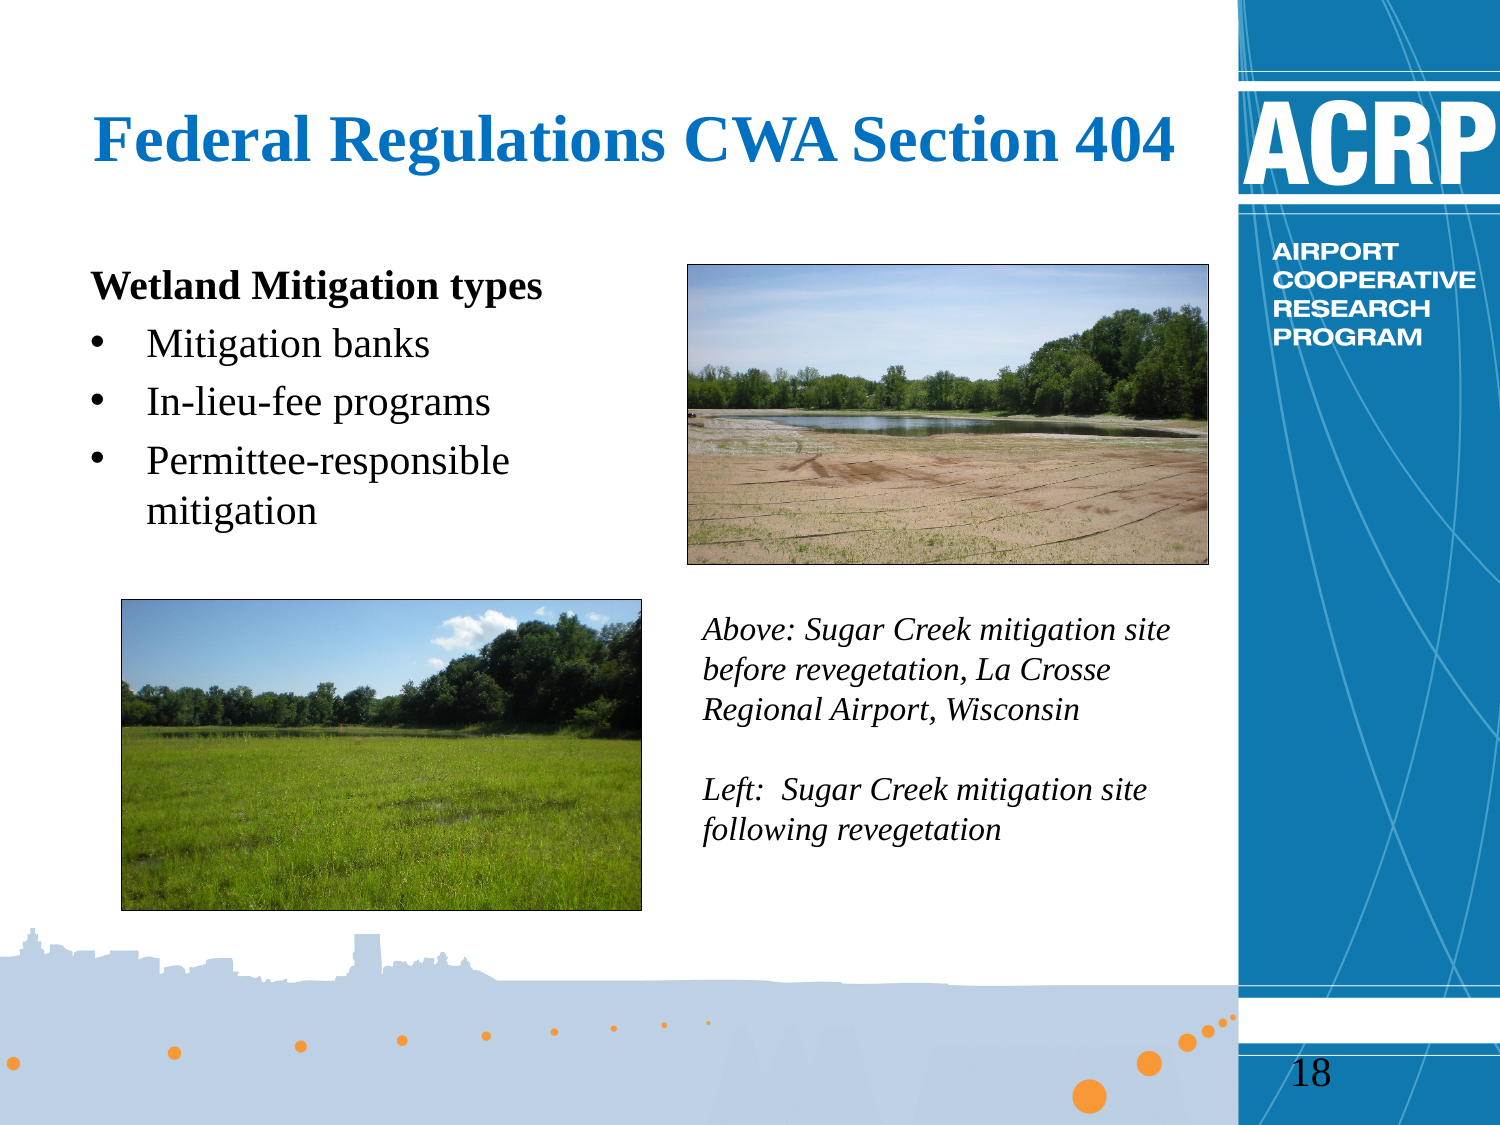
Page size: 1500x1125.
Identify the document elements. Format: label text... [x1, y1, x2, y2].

text_box 18 [1275, 1037, 1388, 1103]
picture [0, 0, 1500, 1125]
title Federal Regulations CWA Section 404 [78, 72, 1238, 197]
text_box Above: Sugar Creek mitigation site before revegetation, La Crosse Regional Airport, Wisconsin Left: Sugar Creek mitigation site following revegetation [687, 599, 1208, 855]
list Wetland Mitigation types Mitigation banks In-lieu-fee programs Permittee-responsible mitigation [74, 249, 638, 876]
